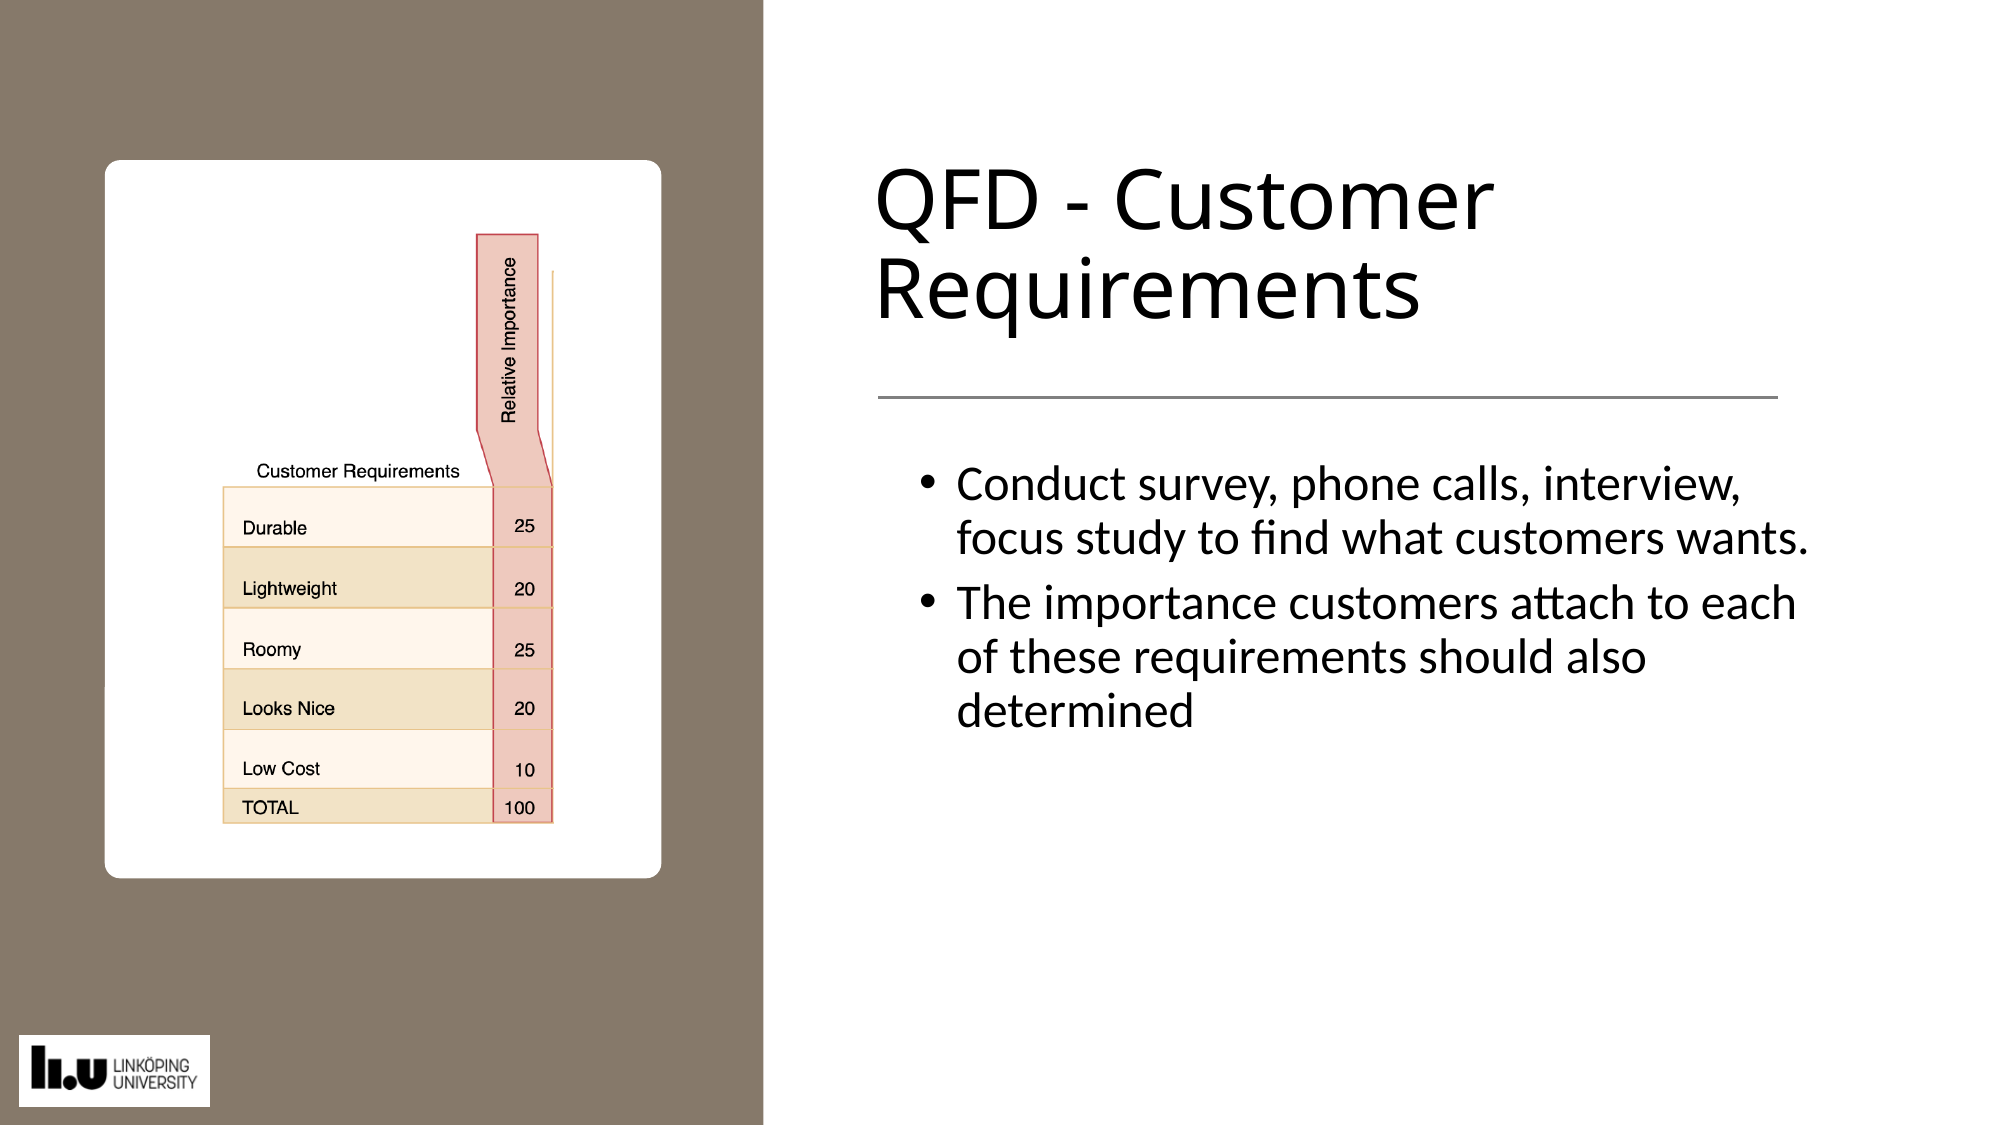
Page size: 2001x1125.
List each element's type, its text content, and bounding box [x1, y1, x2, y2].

title QFD - Customer Requirements [858, 128, 1842, 345]
list Conduct survey, phone calls, interview, focus study to find what customers wants. The importance customers attach to each of these requirements should also determined [829, 450, 1838, 961]
picture [211, 219, 554, 828]
text_box [105, 160, 661, 878]
picture [19, 1035, 210, 1107]
text_box [0, 0, 764, 1125]
